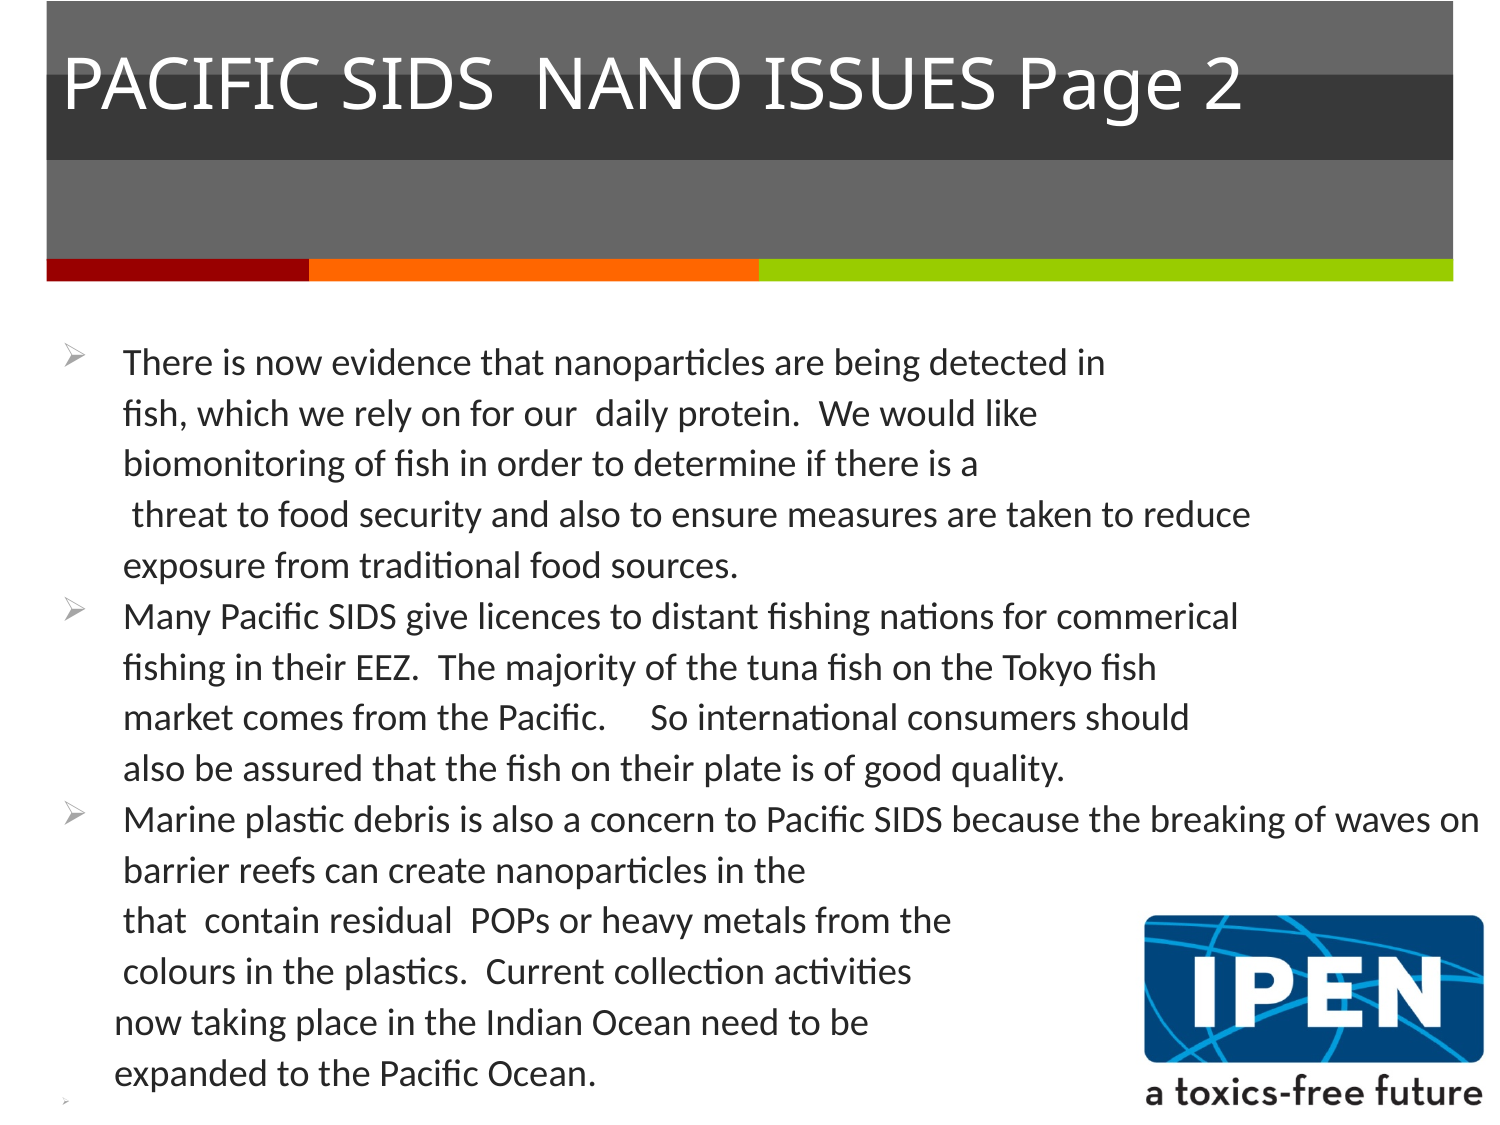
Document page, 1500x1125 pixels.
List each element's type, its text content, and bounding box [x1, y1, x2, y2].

title PACIFIC SIDS NANO ISSUES Page 2 [46, 1, 1454, 160]
picture [1124, 899, 1500, 1125]
list There is now evidence that nanoparticles are being detected in fish, which we rely on for our daily protein. We would like biomonitoring of fish in order to determine if there is a threat to food security and also to ensure measures are taken to reduce exposure from traditional food sources. Many Pacific SIDS give licences to distant fishing nations for commerical fishing in their EEZ. The majority of the tuna fish on the Tokyo fish market comes from the Pacific. So international consumers should also be assured that the fish on their plate is of good quality. Marine plastic debris is also a concern to Pacific SIDS because the breaking of waves on barrier reefs can create nanoparticles in the that contain residual POPs or heavy metals from the colours in the plastics. Current collection activities now taking place in the Indian Ocean need to be expanded to the Pacific Ocean. [46, 324, 1500, 1125]
